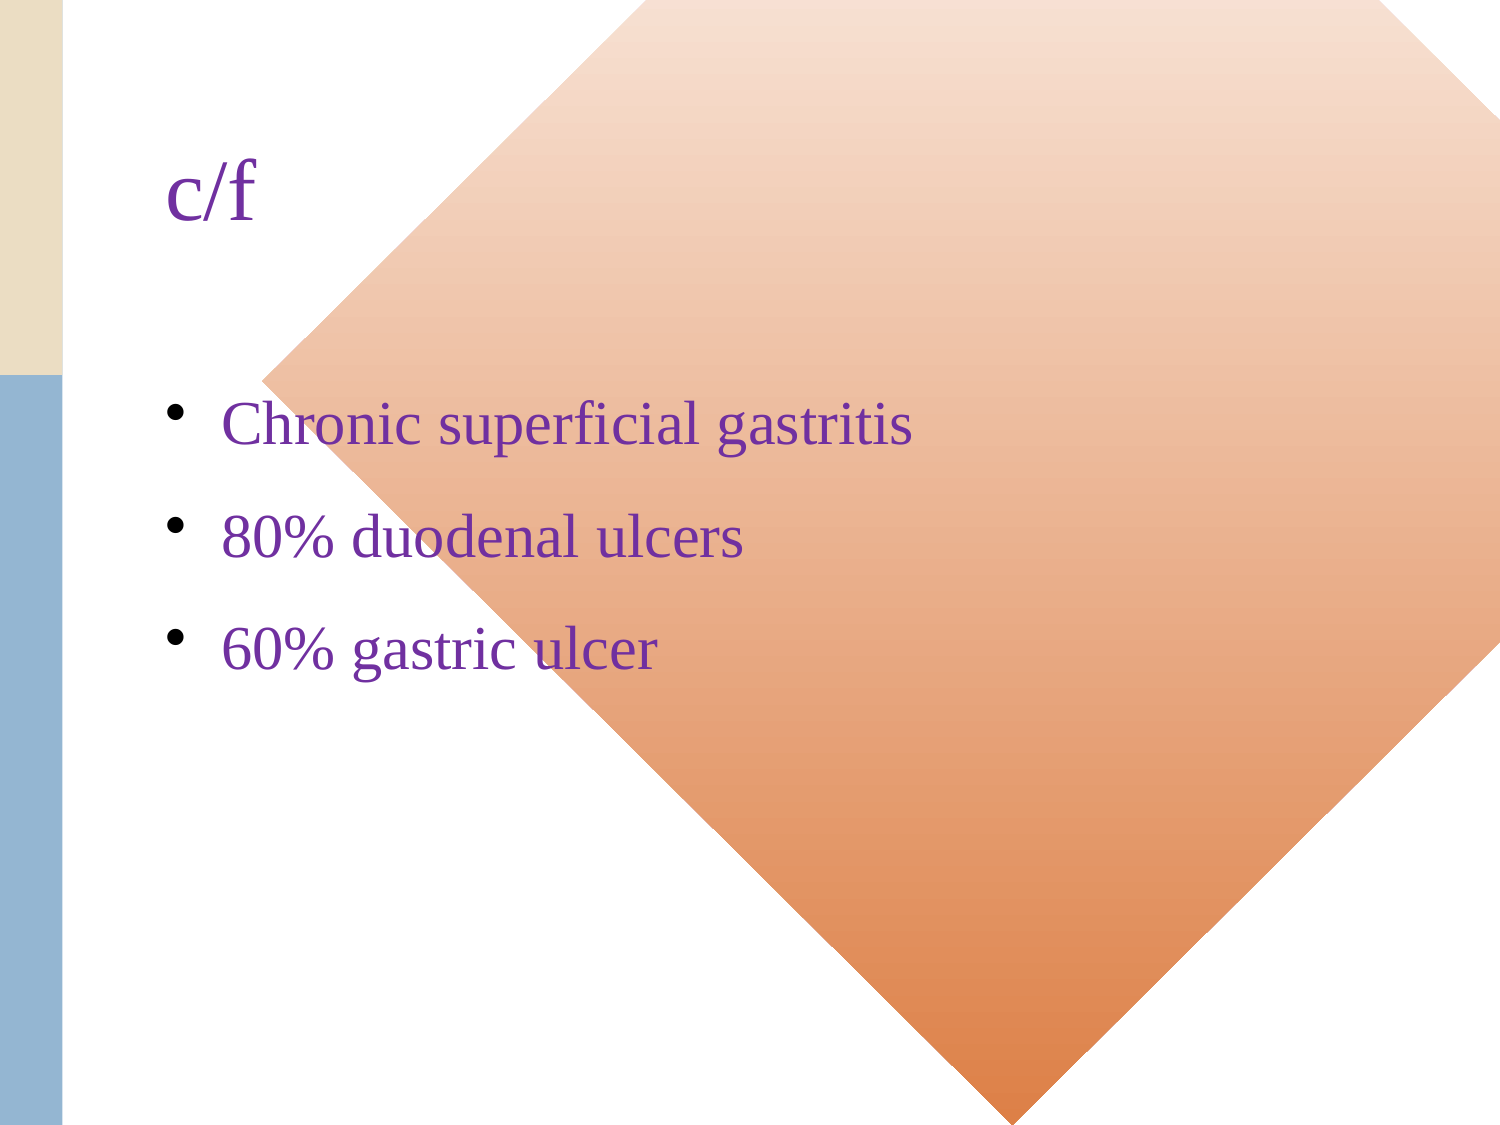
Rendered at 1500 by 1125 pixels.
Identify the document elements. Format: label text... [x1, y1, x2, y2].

title c/f [150, 99, 1388, 288]
list Chronic superficial gastritis 80% duodenal ulcers 60% gastric ulcer [150, 375, 1388, 975]
